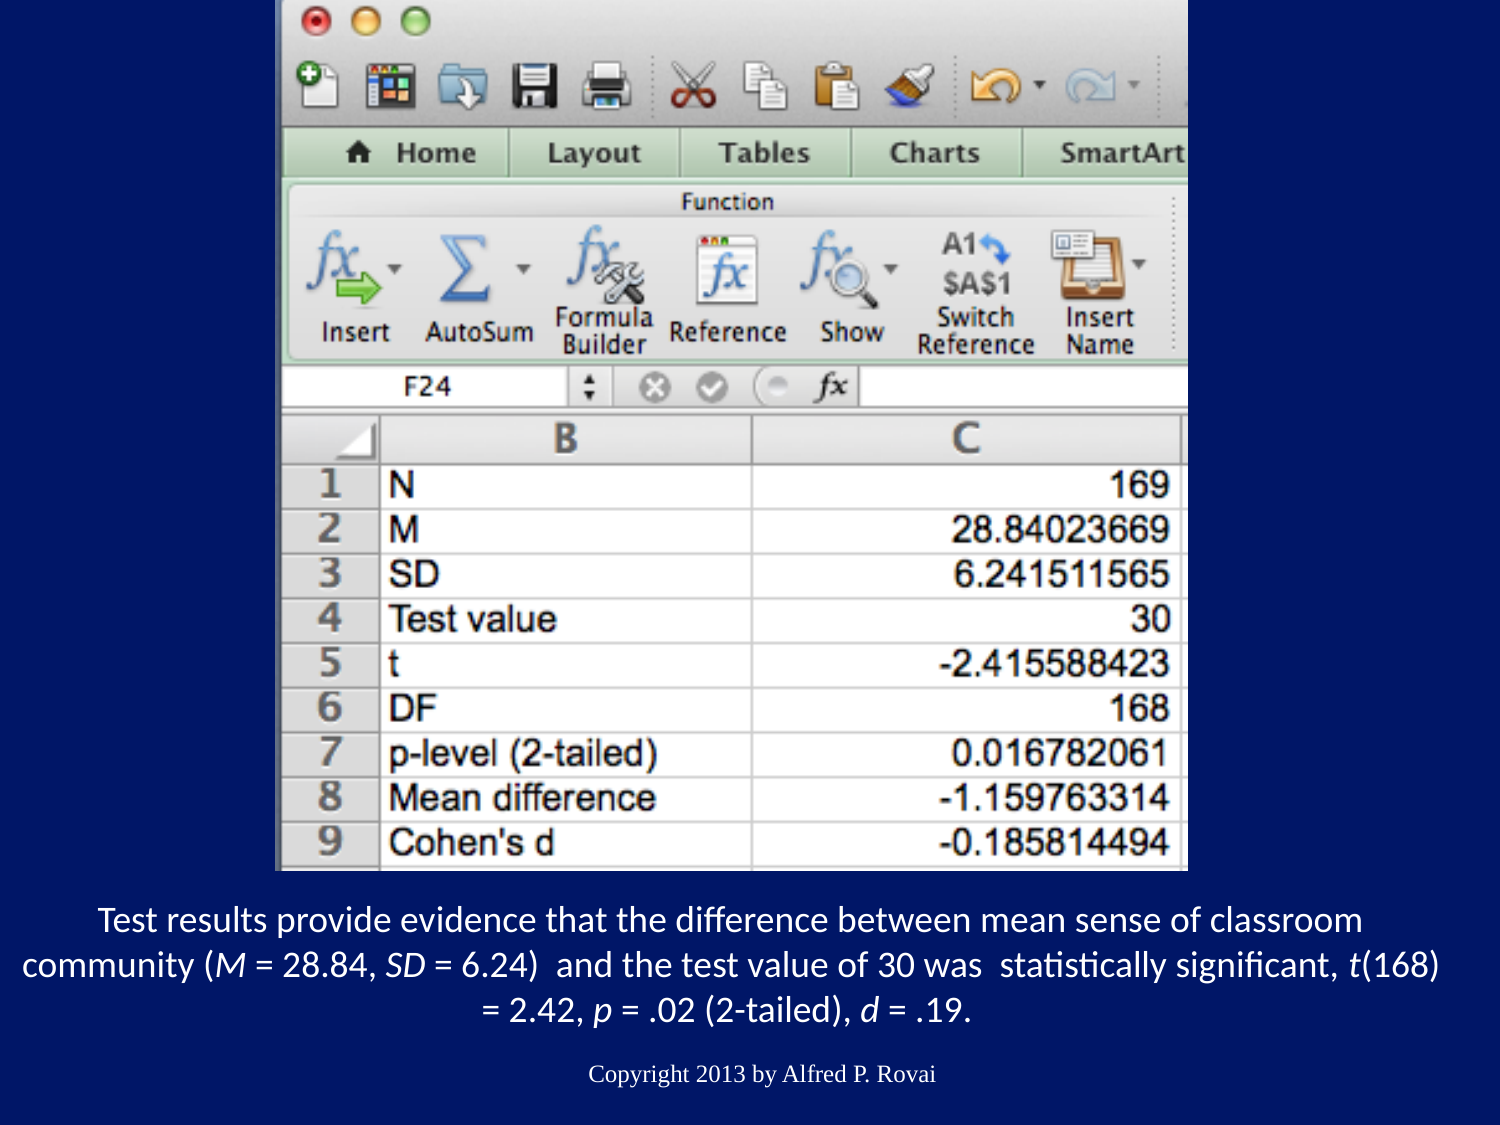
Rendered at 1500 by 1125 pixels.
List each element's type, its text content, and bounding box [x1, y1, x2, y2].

text_box Test results provide evidence that the difference between mean sense of classroom community (M = 28.84, SD = 6.24) and the test value of 30 was statistically significant, t(168) = 2.42, p = .02 (2-tailed), d = .19. [0, 887, 1463, 1038]
picture [274, 0, 1188, 871]
footer Copyright 2013 by Alfred P. Rovai [262, 1042, 1263, 1103]
